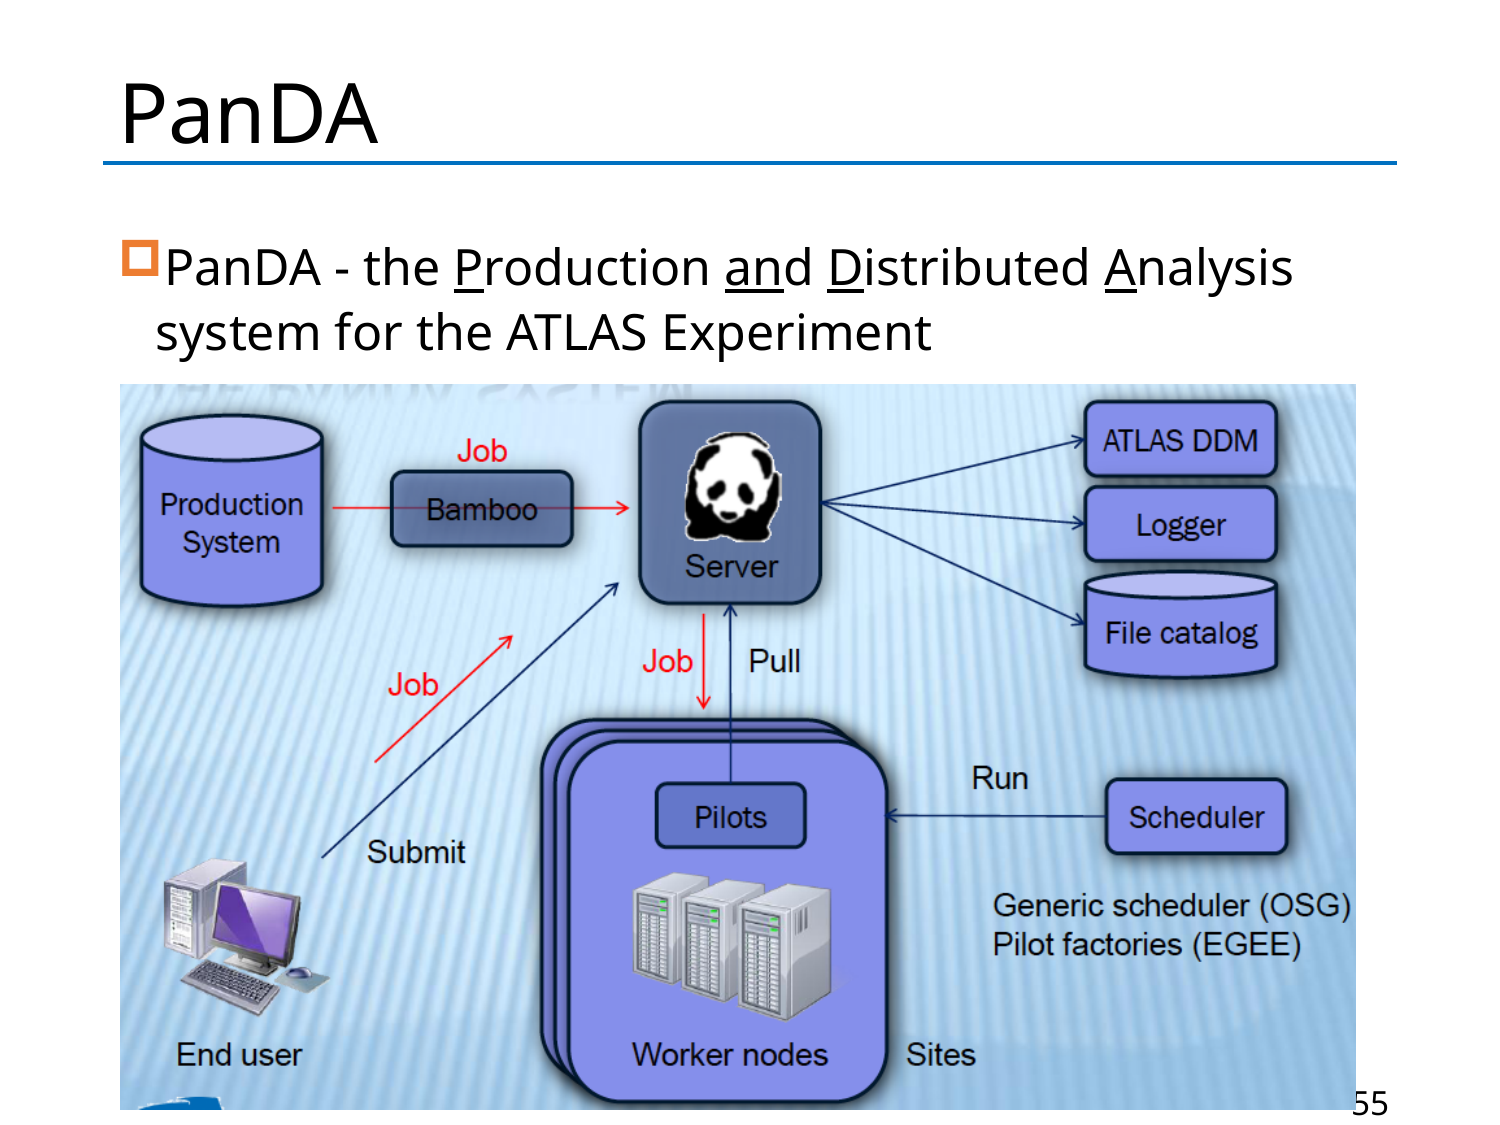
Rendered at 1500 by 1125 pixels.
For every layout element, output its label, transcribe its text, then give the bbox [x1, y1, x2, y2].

list PanDA - the Production and Distributed Analysis system for the ATLAS Experiment [103, 221, 1397, 1075]
picture [120, 384, 1356, 1110]
title PanDA [103, 38, 1397, 194]
